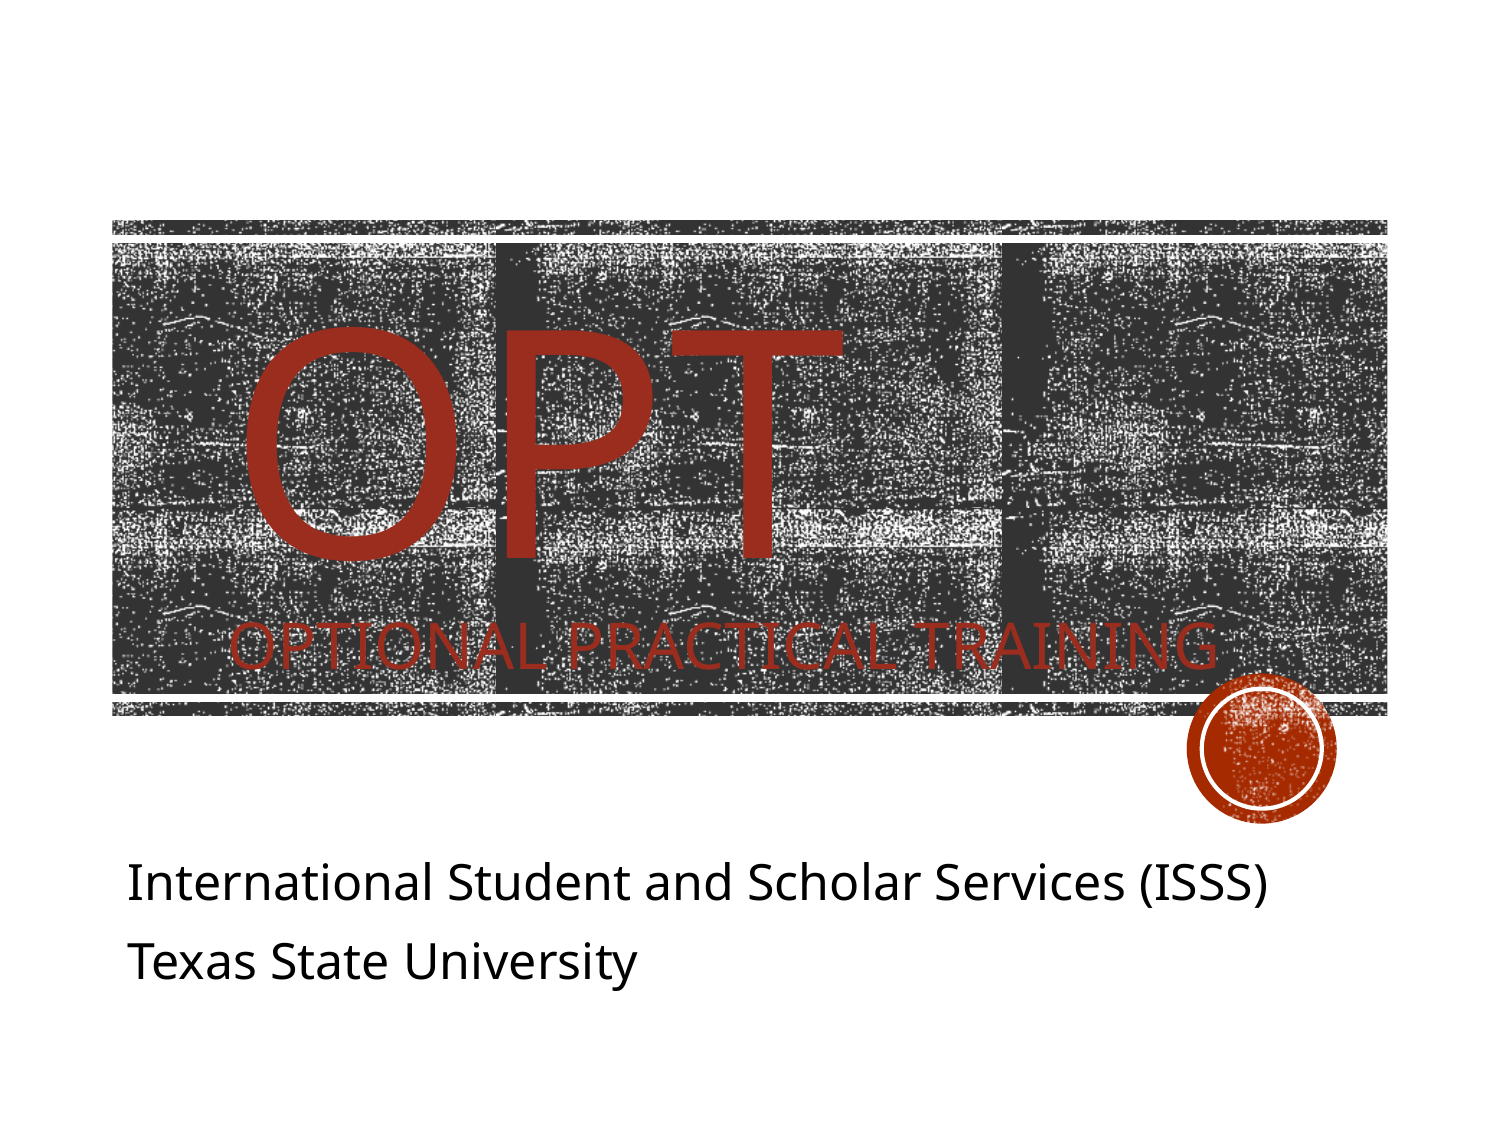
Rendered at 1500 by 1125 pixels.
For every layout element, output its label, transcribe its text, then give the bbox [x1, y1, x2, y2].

title OPT Optional Practical Training [212, 200, 1375, 700]
subtitle International Student and Scholar Services (ISSS) Texas State University [112, 849, 1388, 1113]
